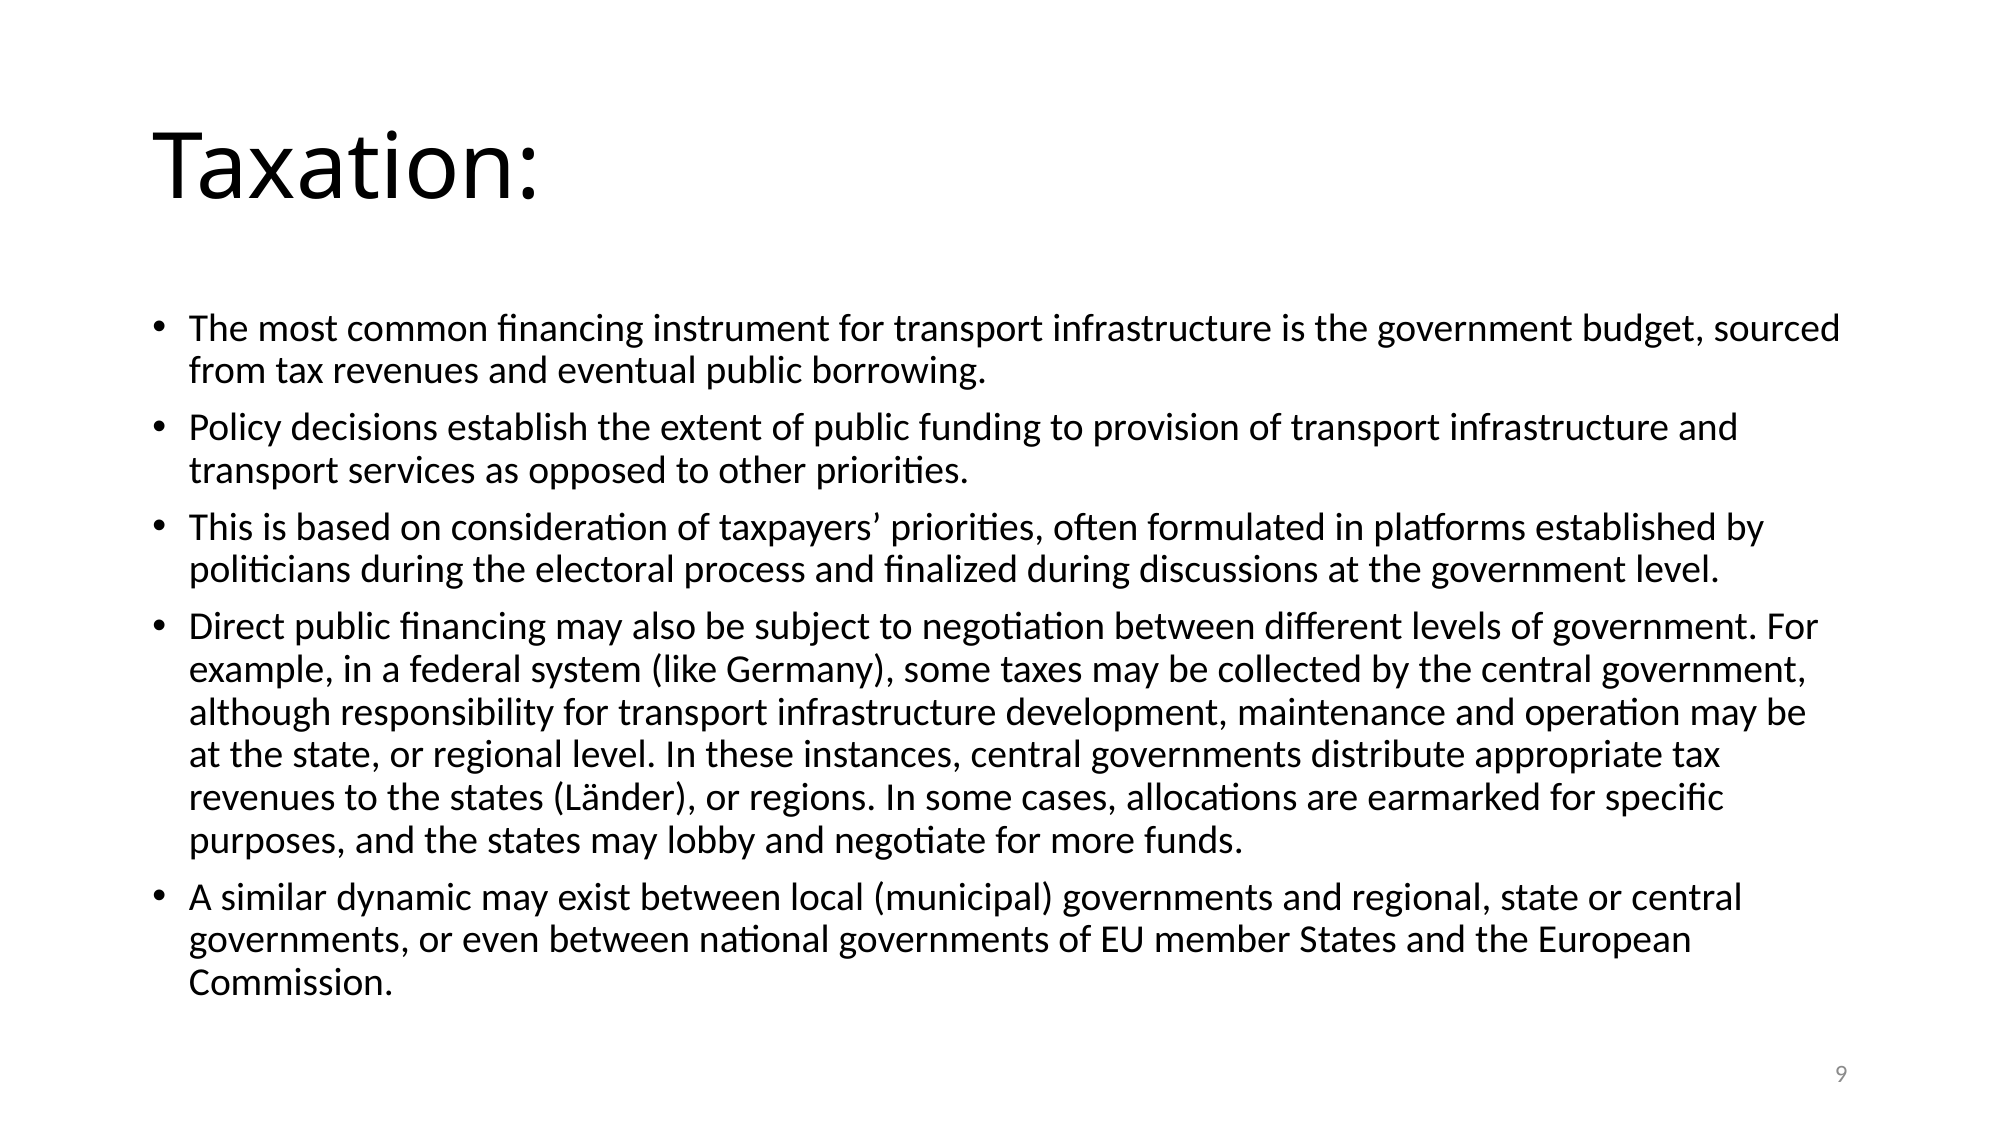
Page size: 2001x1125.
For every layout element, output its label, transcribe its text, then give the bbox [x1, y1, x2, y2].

title Taxation: [137, 59, 1863, 278]
slide_number 9 [1412, 1042, 1863, 1103]
list The most common financing instrument for transport infrastructure is the government budget, sourced from tax revenues and eventual public borrowing. Policy decisions establish the extent of public funding to provision of transport infrastructure and transport services as opposed to other priorities. This is based on consideration of taxpayers’ priorities, often formulated in platforms established by politicians during the electoral process and finalized during discussions at the government level. Direct public financing may also be subject to negotiation between different levels of government. For example, in a federal system (like Germany), some taxes may be collected by the central government, although responsibility for transport infrastructure development, maintenance and operation may be at the state, or regional level. In these instances, central governments distribute appropriate tax revenues to the states (Länder), or regions. In some cases, allocations are earmarked for specific purposes, and the states may lobby and negotiate for more funds. A similar dynamic may exist between local (municipal) governments and regional, state or central governments, or even between national governments of EU member States and the European Commission. [137, 299, 1863, 1014]
